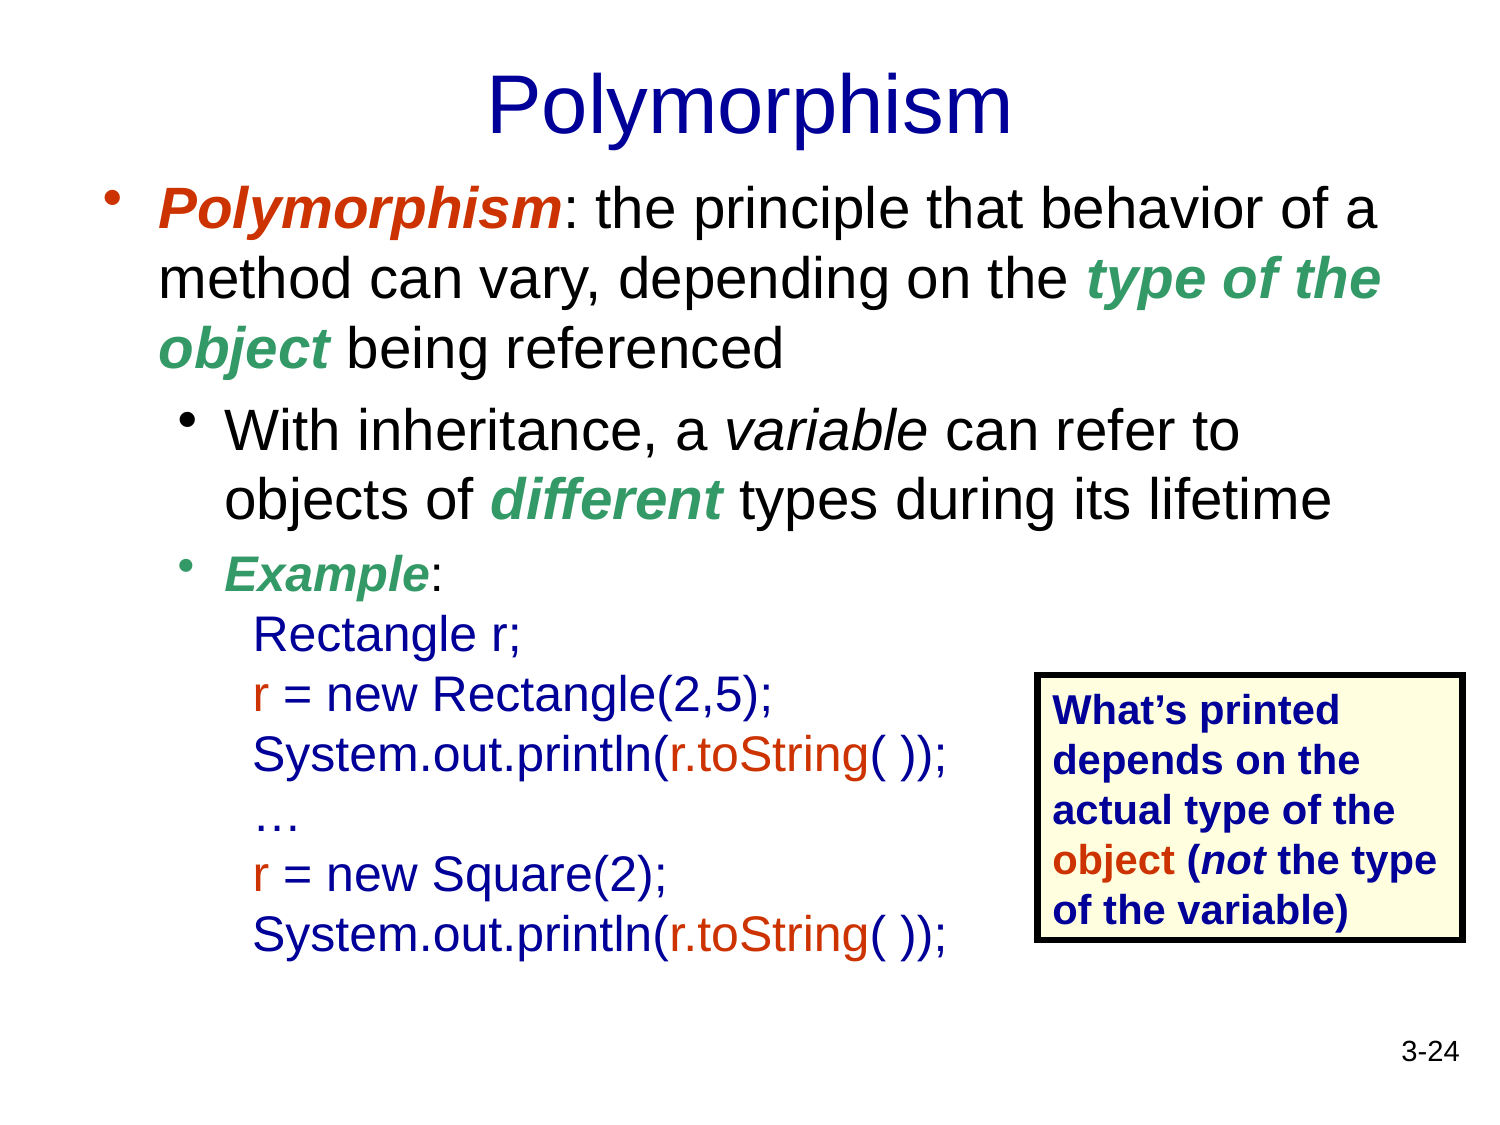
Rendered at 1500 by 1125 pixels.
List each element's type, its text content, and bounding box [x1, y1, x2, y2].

title Polymorphism [112, 24, 1388, 162]
slide_number 3-24 [1162, 1024, 1476, 1101]
text_box What’s printed depends on the actual type of the object (not the type of the variable) [1037, 675, 1463, 940]
list Polymorphism: the principle that behavior of a method can vary, depending on the type of the object being referenced With inheritance, a variable can refer to objects of different types during its lifetime Example: Rectangle r; r = new Rectangle(2,5); System.out.println(r.toString( )); … r = new Square(2); System.out.println(r.toString( )); [87, 162, 1413, 1013]
